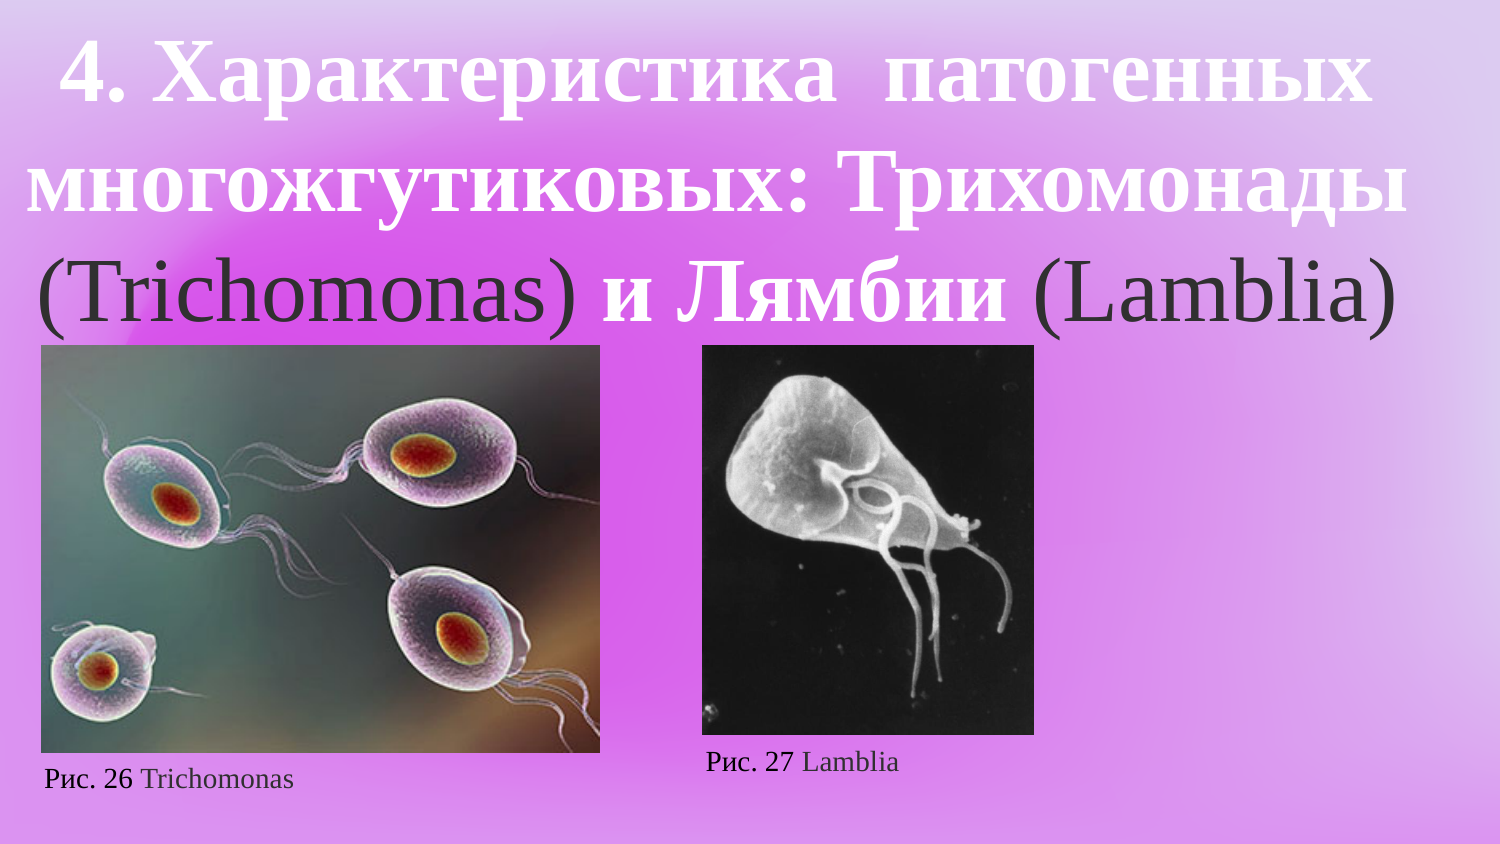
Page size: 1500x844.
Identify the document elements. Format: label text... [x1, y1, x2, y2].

text_box Рис. 26 Trichomonas [29, 752, 597, 802]
text_box Рис. 27 Lamblia [690, 734, 1022, 785]
picture [702, 345, 1034, 736]
picture [40, 345, 600, 753]
title 4. Характеристика патогенных многожгутиковых: Трихомонады (Trichomonas) и Лямбии (Lamblia) [0, 43, 1477, 355]
